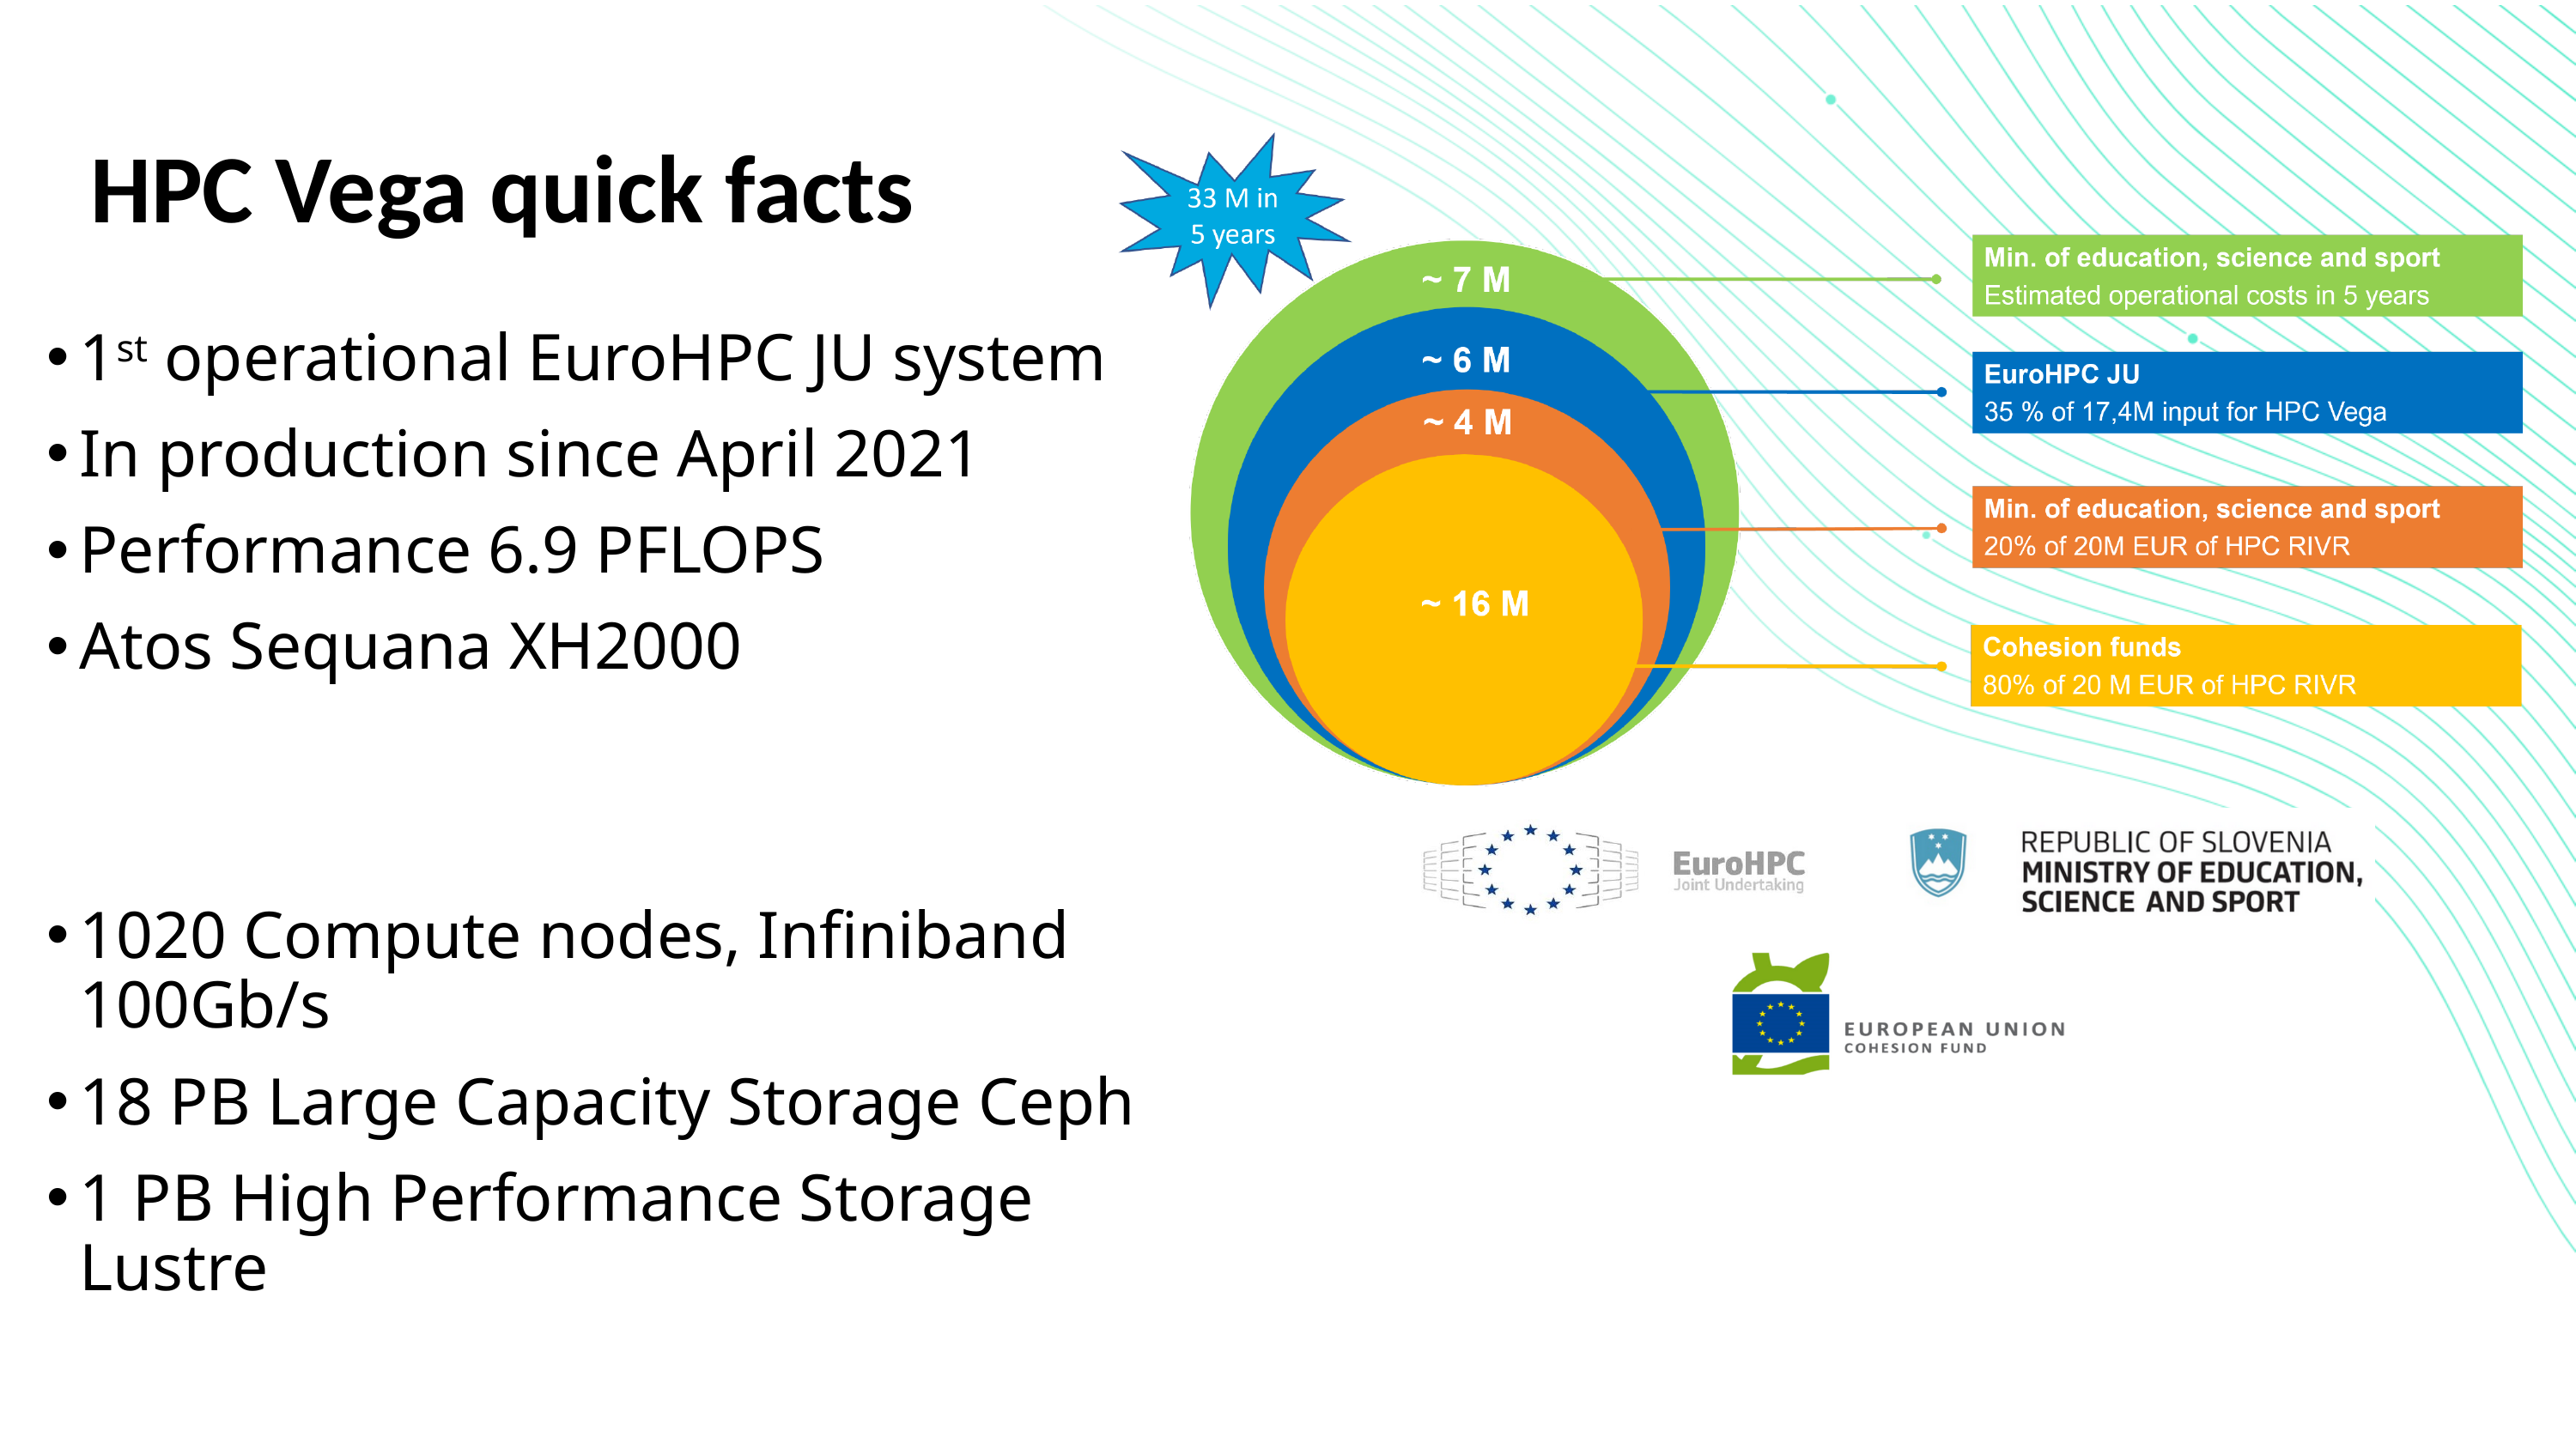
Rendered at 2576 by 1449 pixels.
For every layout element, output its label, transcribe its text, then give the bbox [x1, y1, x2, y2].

text_box HPC Vega quick facts [70, 109, 1805, 274]
picture [0, 5, 2576, 1449]
list 1st operational EuroHPC JU system In production since April 2021 Performance 6.9 PFLOPS Atos Sequana XH2000 1020 Compute nodes, Infiniband 100Gb/s 18 PB Large Capacity Storage Ceph 1 PB High Performance Storage Lustre [27, 315, 1245, 1379]
